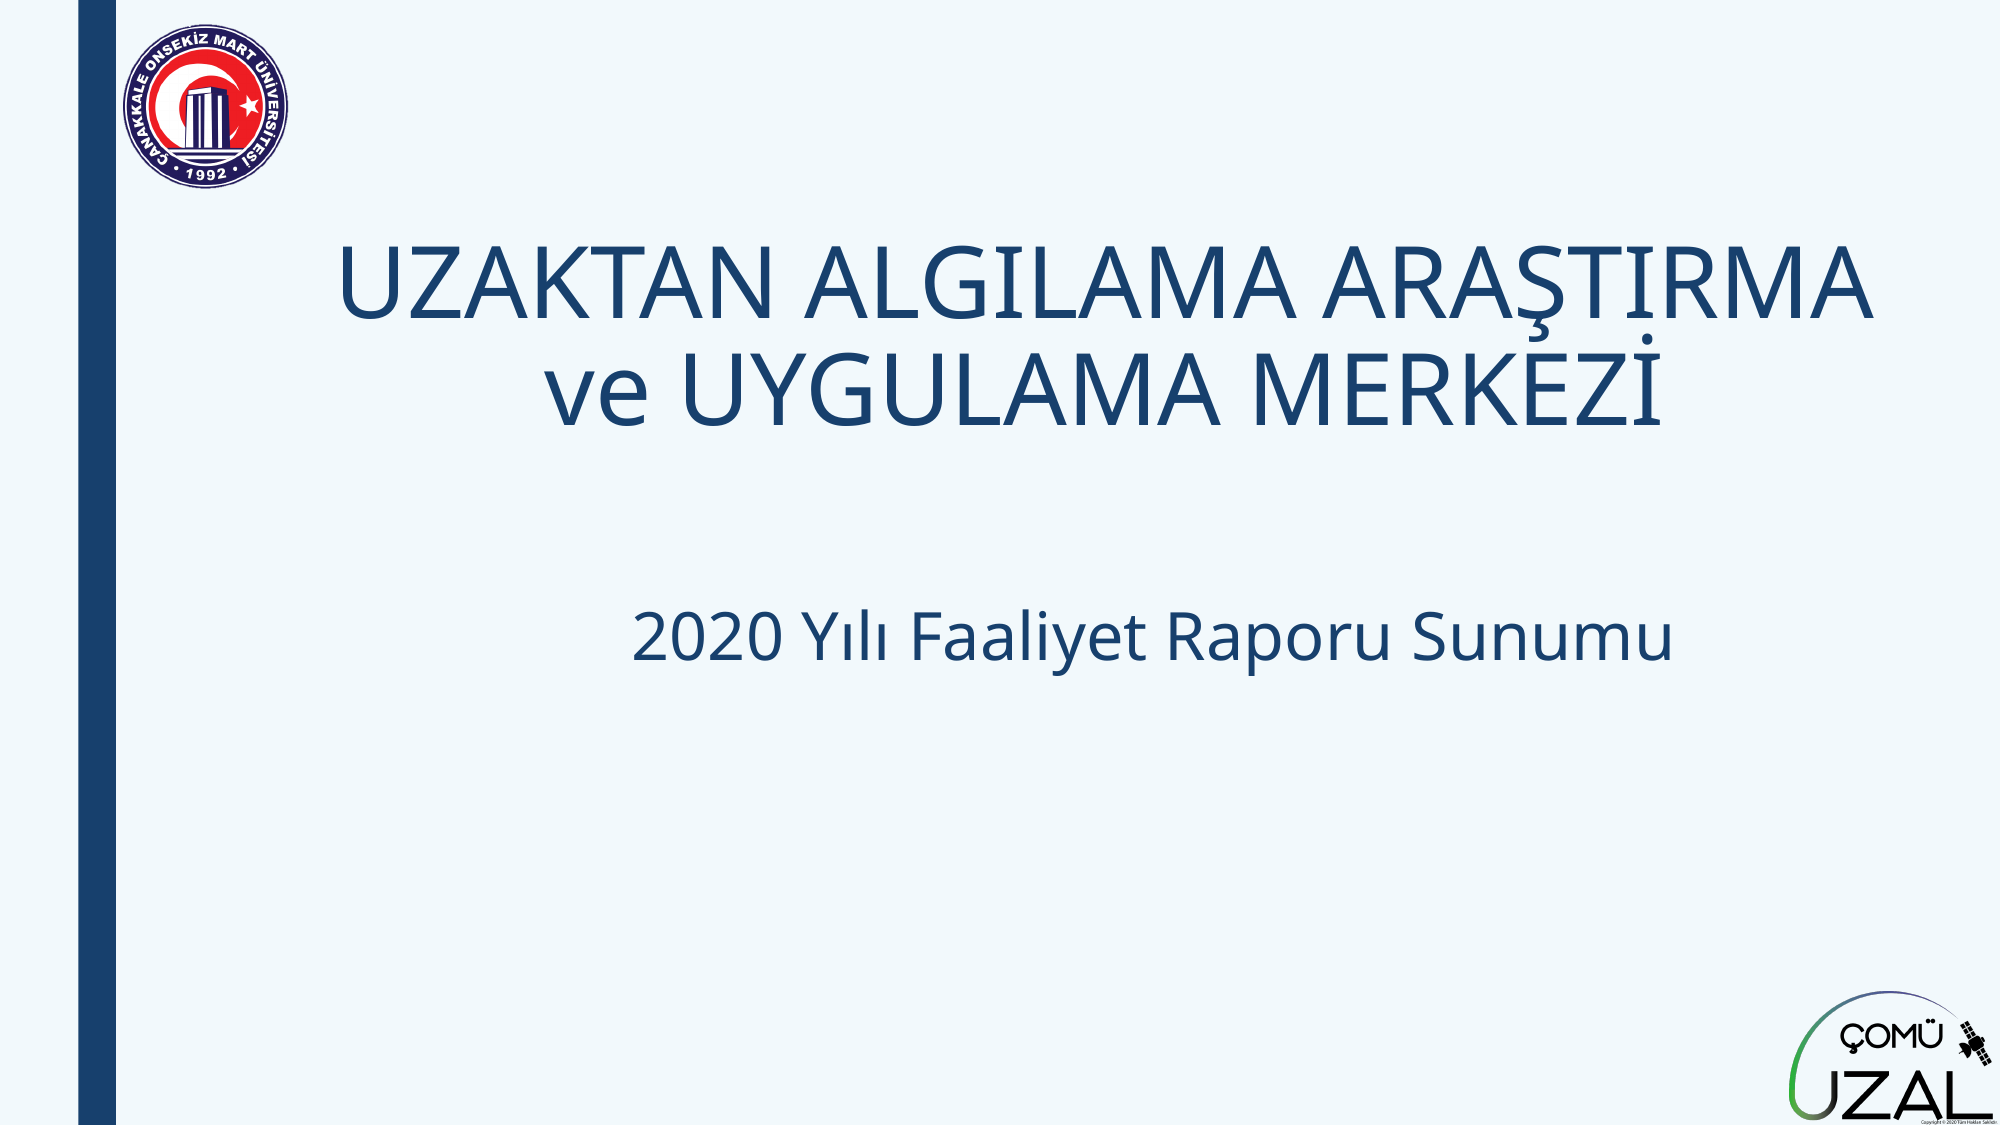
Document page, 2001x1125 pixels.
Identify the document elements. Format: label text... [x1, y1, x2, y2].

text_box 2020 Yılı Faaliyet Raporu Sunumu [616, 586, 1805, 682]
picture [1787, 991, 1998, 1125]
title UZAKTAN ALGILAMA ARAŞTIRMA ve UYGULAMA MERKEZİ [317, 225, 1893, 470]
picture [120, 19, 304, 212]
